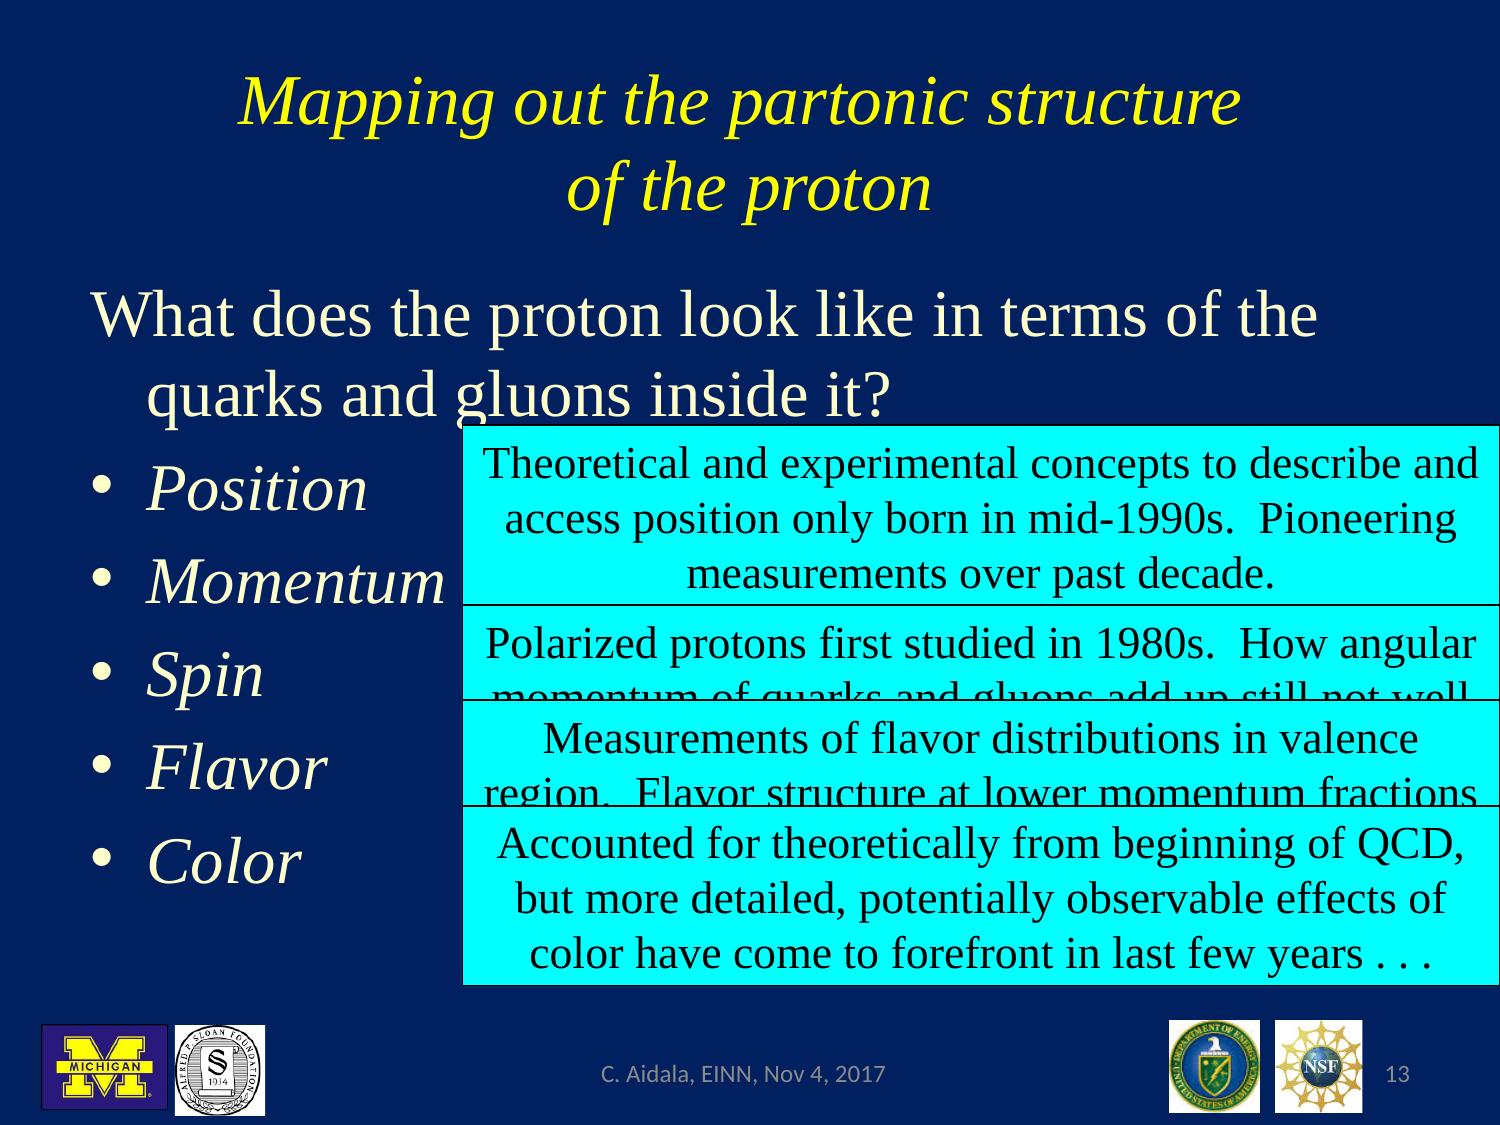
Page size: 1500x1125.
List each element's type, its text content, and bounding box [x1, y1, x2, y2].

picture [1169, 1103, 1260, 1113]
footer C. Aidala, EINN, Nov 4, 2017 [525, 1042, 963, 1103]
picture [1169, 1020, 1260, 1042]
picture [41, 1024, 168, 1110]
text_box Accounted for theoretically from beginning of QCD, but more detailed, potentially observable effects of color have come to forefront in last few years . . . [462, 805, 1500, 986]
list What does the proton look like in terms of the quarks and gluons inside it? Position Momentum Spin Flavor Color [75, 262, 1425, 1005]
title Mapping out the partonic structure of the proton [75, 45, 1425, 233]
text_box Measurements of flavor distributions in valence region. Flavor structure at lower momentum fractions still yielding surprises! [462, 699, 1500, 805]
picture [174, 1025, 266, 1116]
picture [1275, 1020, 1363, 1042]
slide_number 13 [1074, 1042, 1425, 1103]
text_box Polarized protons first studied in 1980s. How angular momentum of quarks and gluons add up still not well understood! [462, 605, 1500, 699]
text_box Theoretical and experimental concepts to describe and access position only born in mid-1990s. Pioneering measurements over past decade. [462, 425, 1500, 605]
picture [1275, 1103, 1363, 1113]
